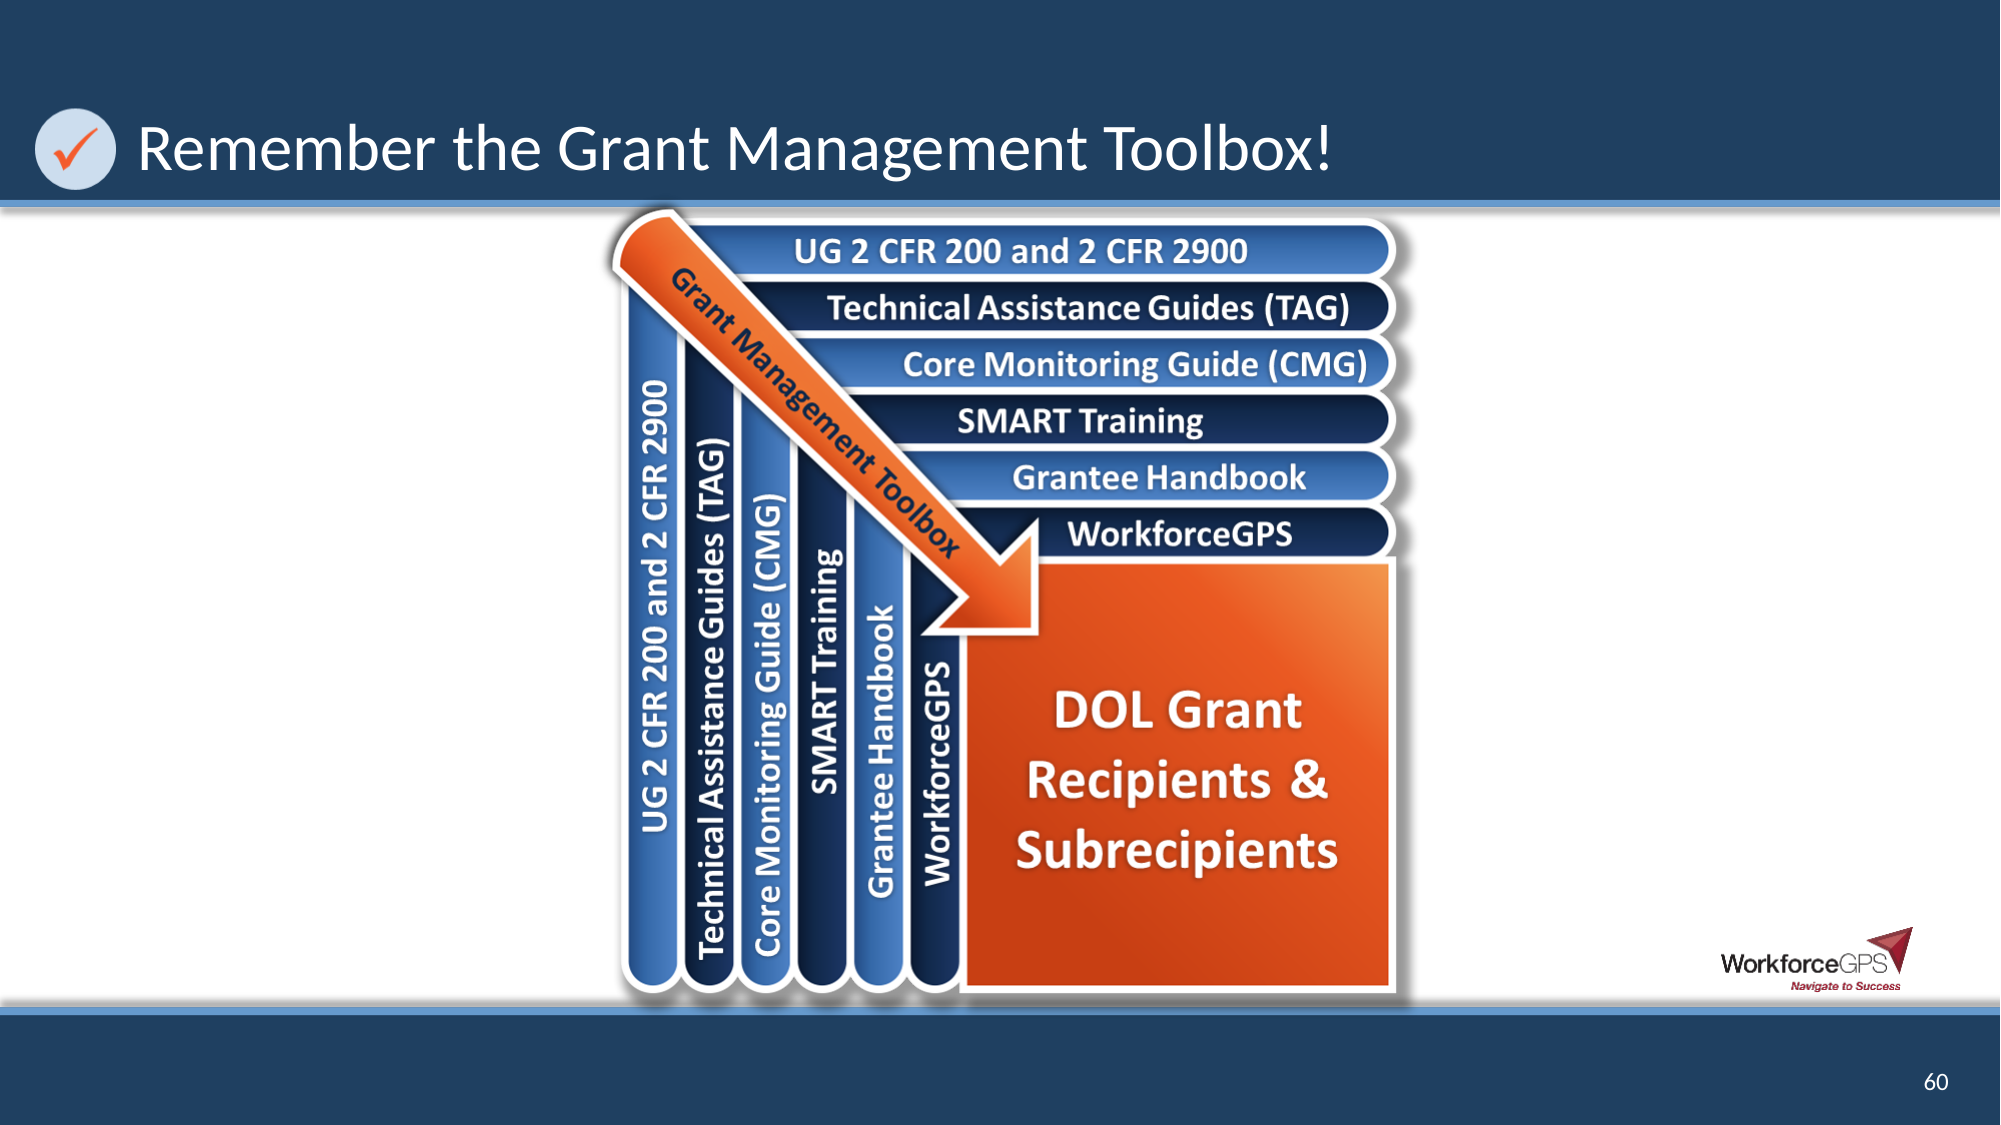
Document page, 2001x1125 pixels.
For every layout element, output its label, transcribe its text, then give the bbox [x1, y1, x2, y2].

title Remember the Grant Management Toolbox! [122, 11, 1987, 193]
picture [0, 0, 2000, 1125]
slide_number 60 [1514, 1050, 1965, 1111]
